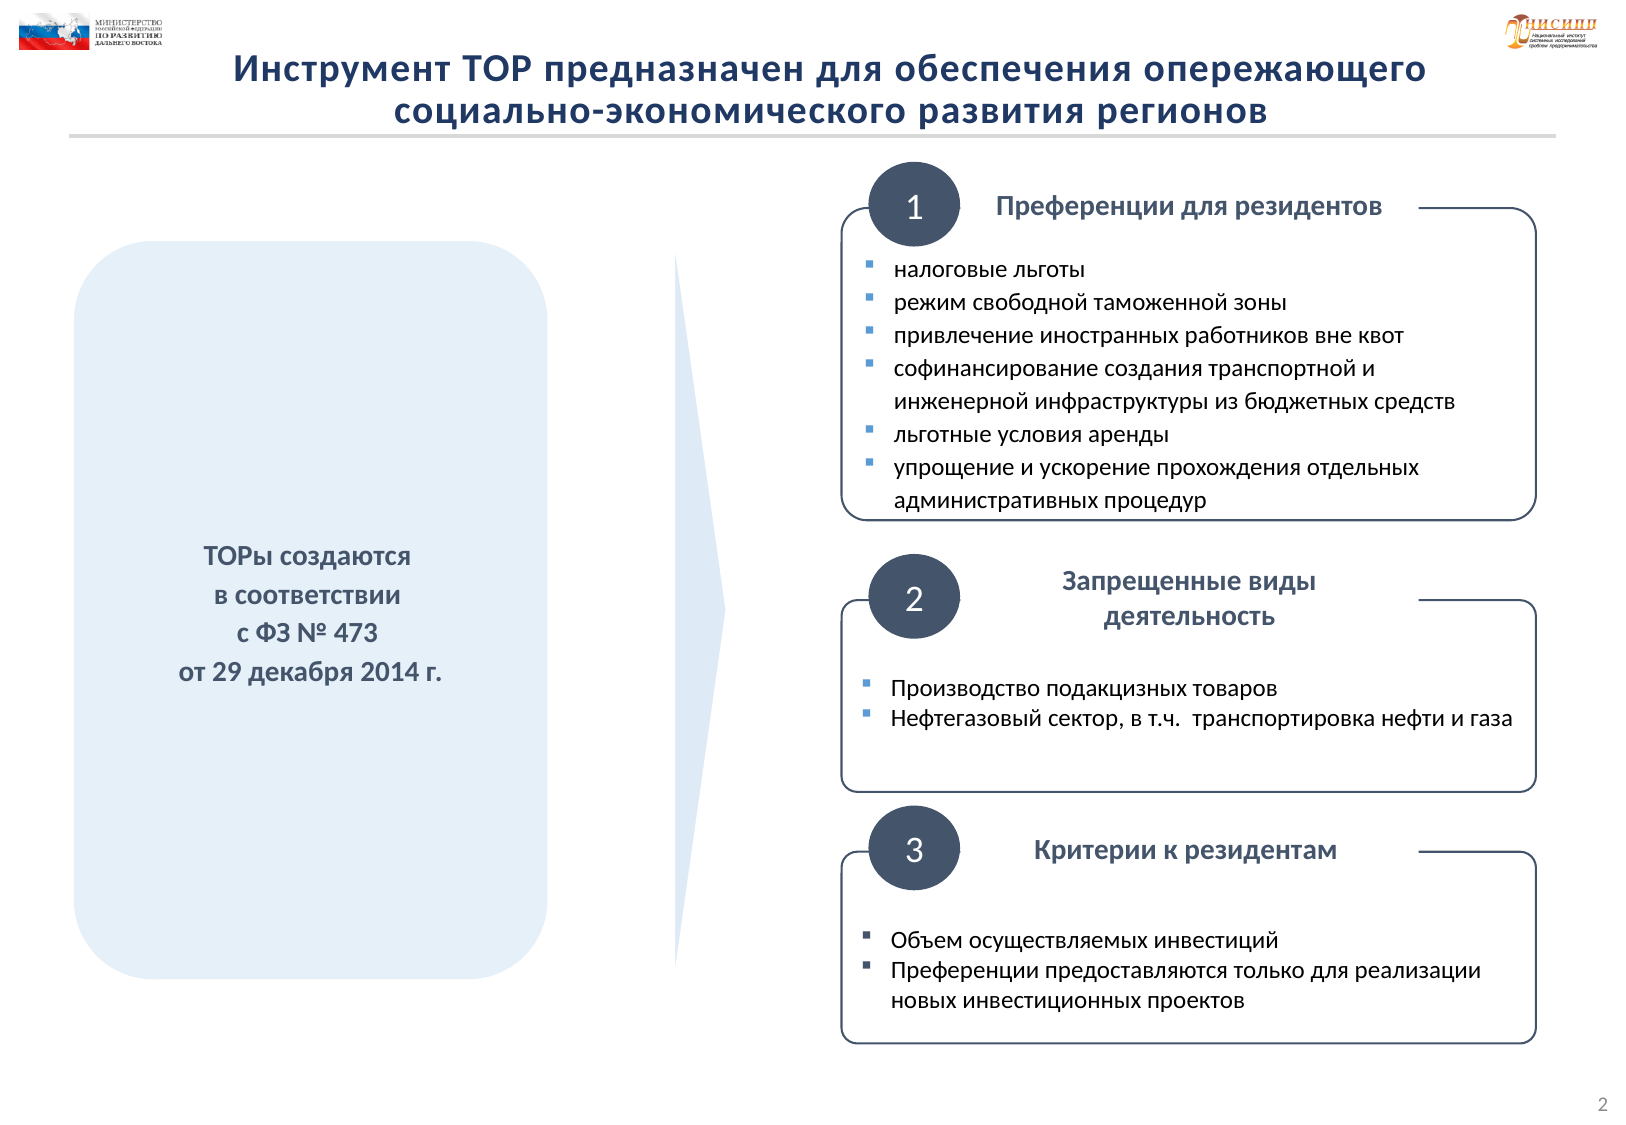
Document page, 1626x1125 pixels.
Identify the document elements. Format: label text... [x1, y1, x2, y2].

text_box ТОРы создаются в соответствии с ФЗ № 473 от 29 декабря 2014 г. [73, 241, 548, 980]
slide_number 2 [1352, 1082, 1620, 1124]
text_box Объем осуществляемых инвестиций Преференции предоставляются только для реализации новых инвестиционных проектов [840, 850, 1537, 1045]
picture [19, 13, 162, 50]
picture [1500, 13, 1608, 51]
text_box налоговые льготы режим свободной таможенной зоны привлечение иностранных работников вне квот софинансирование создания транспортной и инженерной инфраструктуры из бюджетных средств льготные условия аренды упрощение и ускорение прохождения отдельных административных процедур [840, 206, 1537, 522]
text_box Производство подакцизных товаров Нефтегазовый сектор, в т.ч. транспортировка нефти и газа [840, 599, 1537, 793]
title Инструмент ТОР предназначен для обеспечения опережающего социально-экономического развития регионов [117, 38, 1547, 141]
text_box [673, 240, 728, 980]
text_box 3 [868, 805, 961, 891]
text_box 2 [868, 553, 961, 639]
text_box 1 [868, 161, 961, 247]
text_box Преференции для резидентов [960, 162, 1419, 246]
text_box Критерии к резидентам [960, 806, 1419, 890]
text_box Запрещенные виды деятельность [960, 554, 1419, 638]
